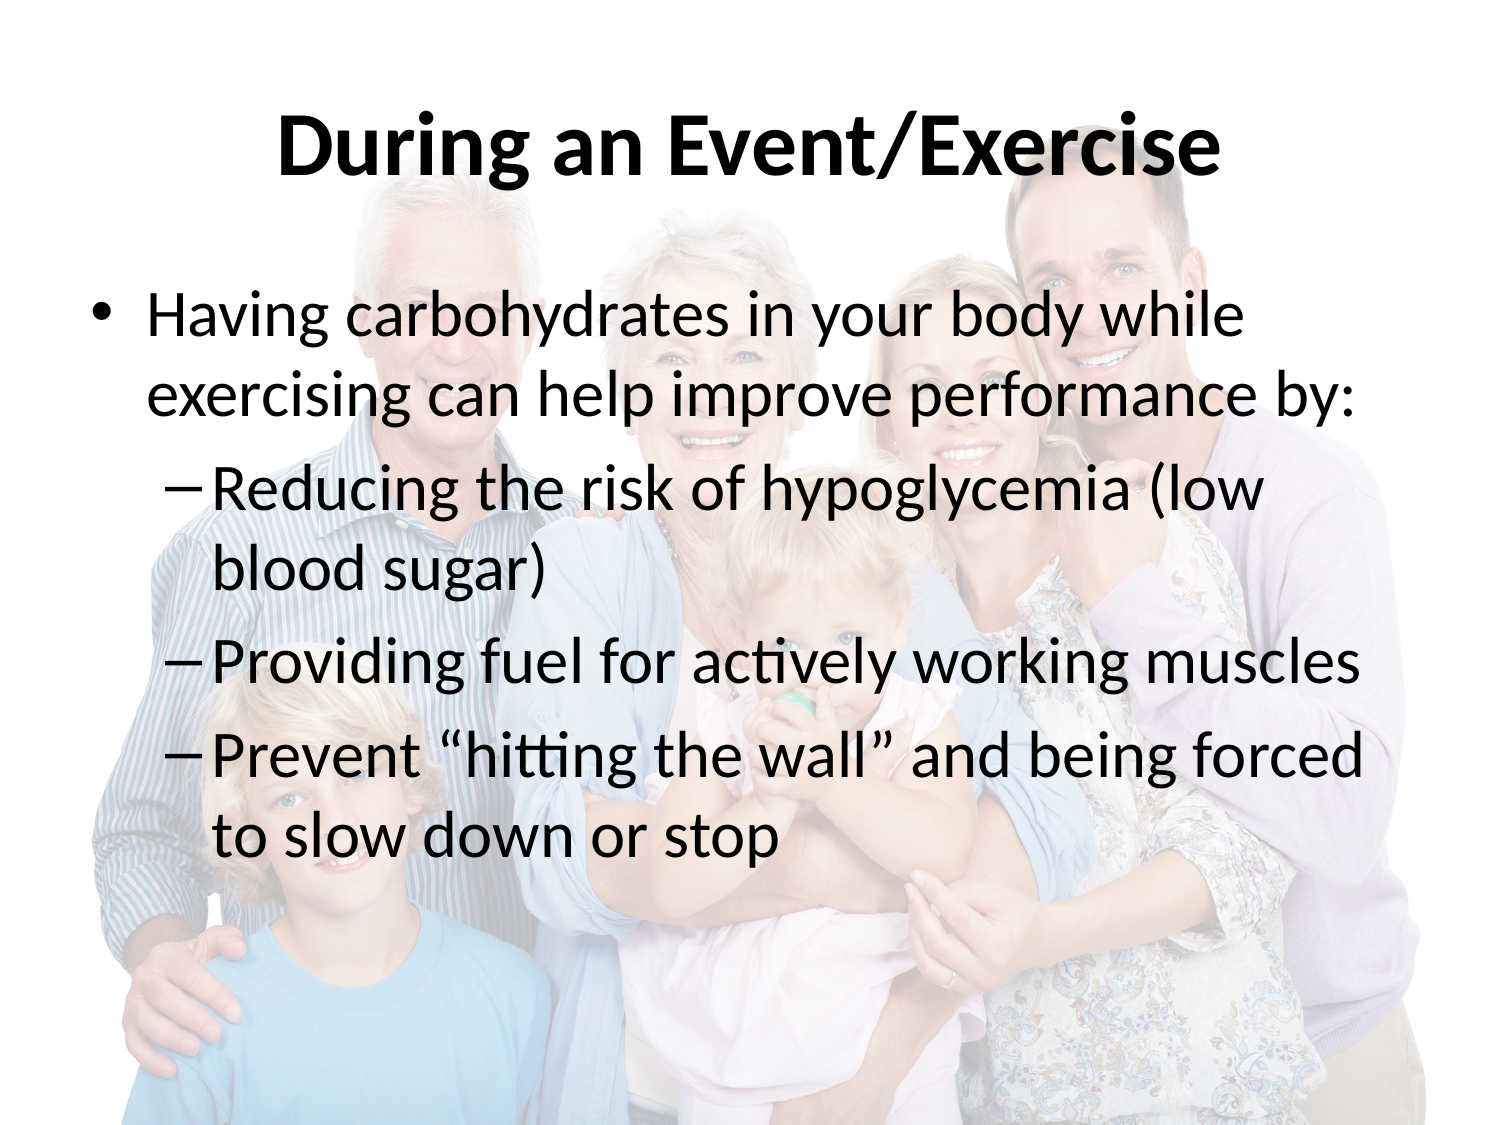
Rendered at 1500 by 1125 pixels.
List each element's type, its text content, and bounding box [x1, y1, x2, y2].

list Having carbohydrates in your body while exercising can help improve performance by: Reducing the risk of hypoglycemia (low blood sugar) Providing fuel for actively working muscles Prevent “hitting the wall” and being forced to slow down or stop [75, 262, 1425, 1005]
title During an Event/Exercise [75, 45, 1425, 233]
